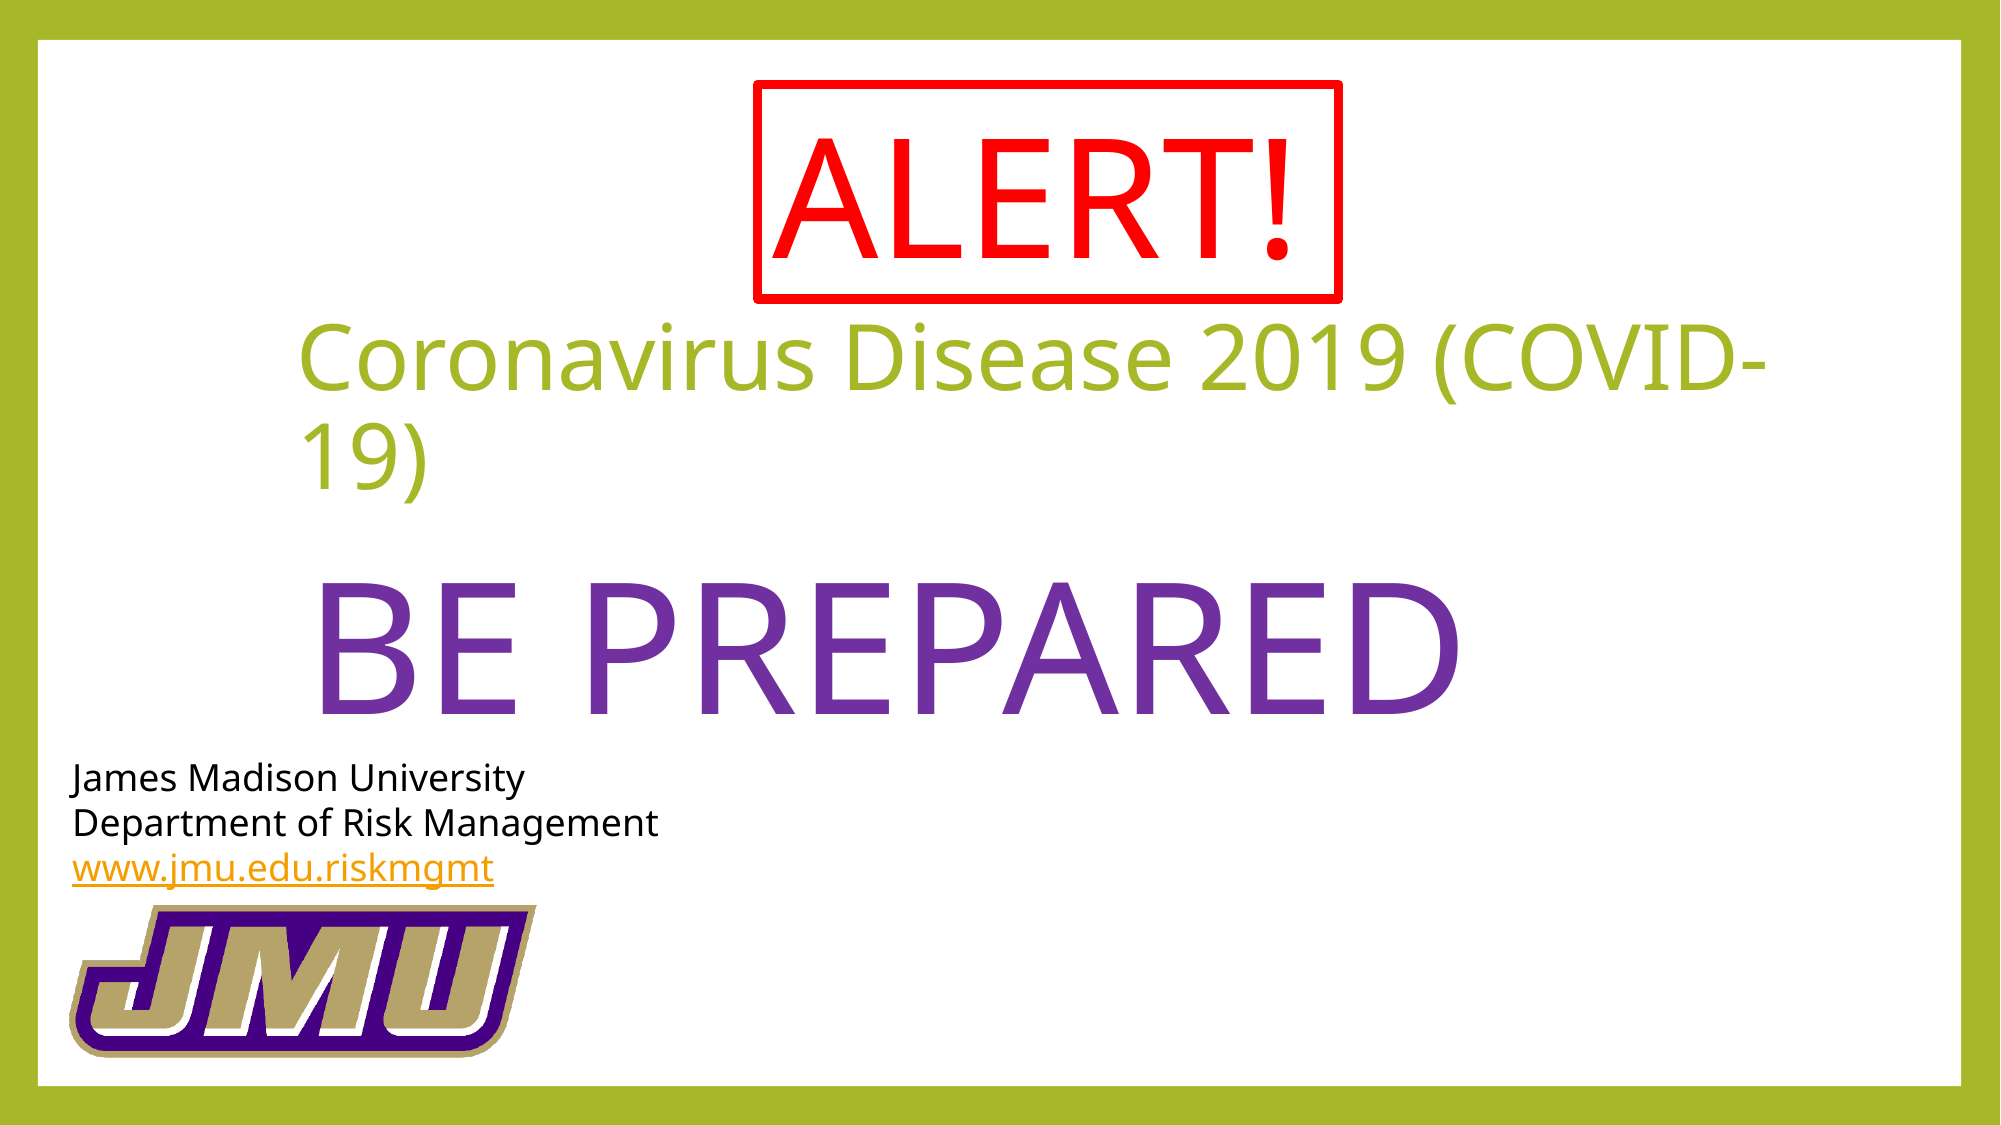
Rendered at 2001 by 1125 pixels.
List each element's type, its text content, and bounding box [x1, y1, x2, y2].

title Coronavirus Disease 2019 (COVID-19) [281, 301, 1834, 519]
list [67, 903, 537, 1059]
text_box BE PREPARED [290, 524, 1747, 759]
text_box James Madison University Department of Risk Management www.jmu.edu.riskmgmt [57, 746, 693, 947]
text_box ALERT! [757, 84, 1339, 299]
